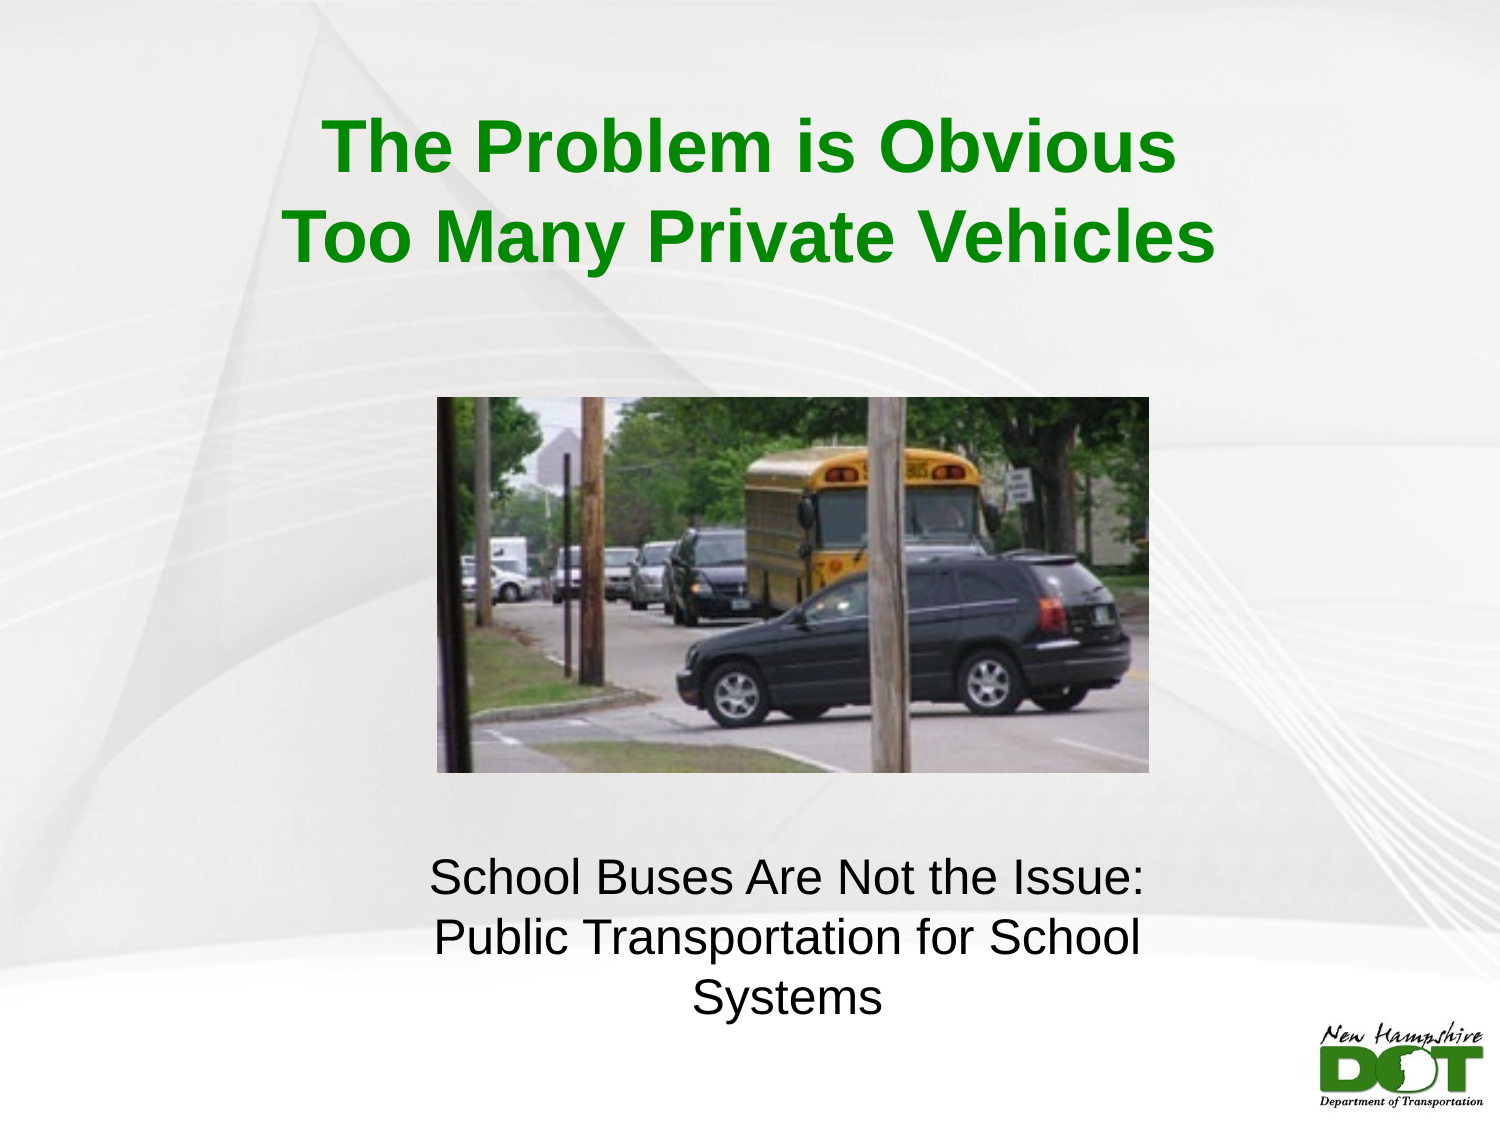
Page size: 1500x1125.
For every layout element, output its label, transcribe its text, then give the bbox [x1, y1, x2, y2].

text_box School Buses Are Not the Issue: Public Transportation for School Systems [362, 837, 1213, 1033]
title The Problem is Obvious Too Many Private Vehicles [112, 37, 1388, 338]
picture [0, 0, 1500, 1125]
